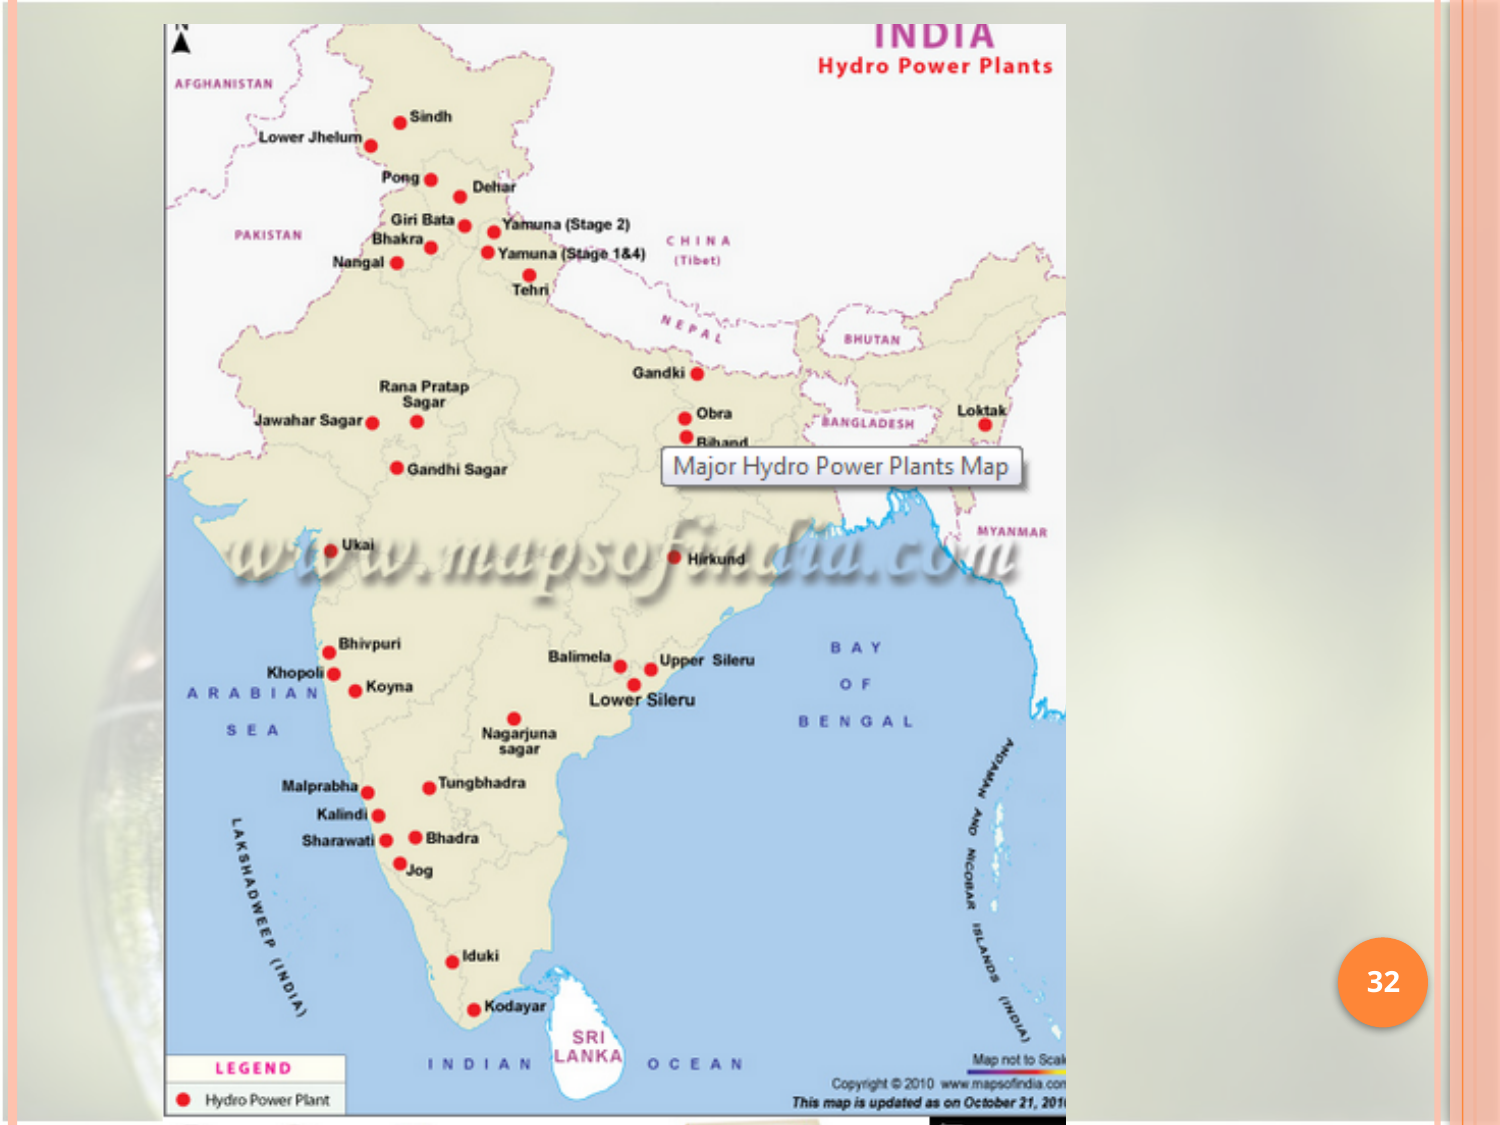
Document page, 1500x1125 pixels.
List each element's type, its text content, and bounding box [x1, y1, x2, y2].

slide_number 32 [1333, 940, 1434, 1027]
picture [161, 24, 1067, 1125]
